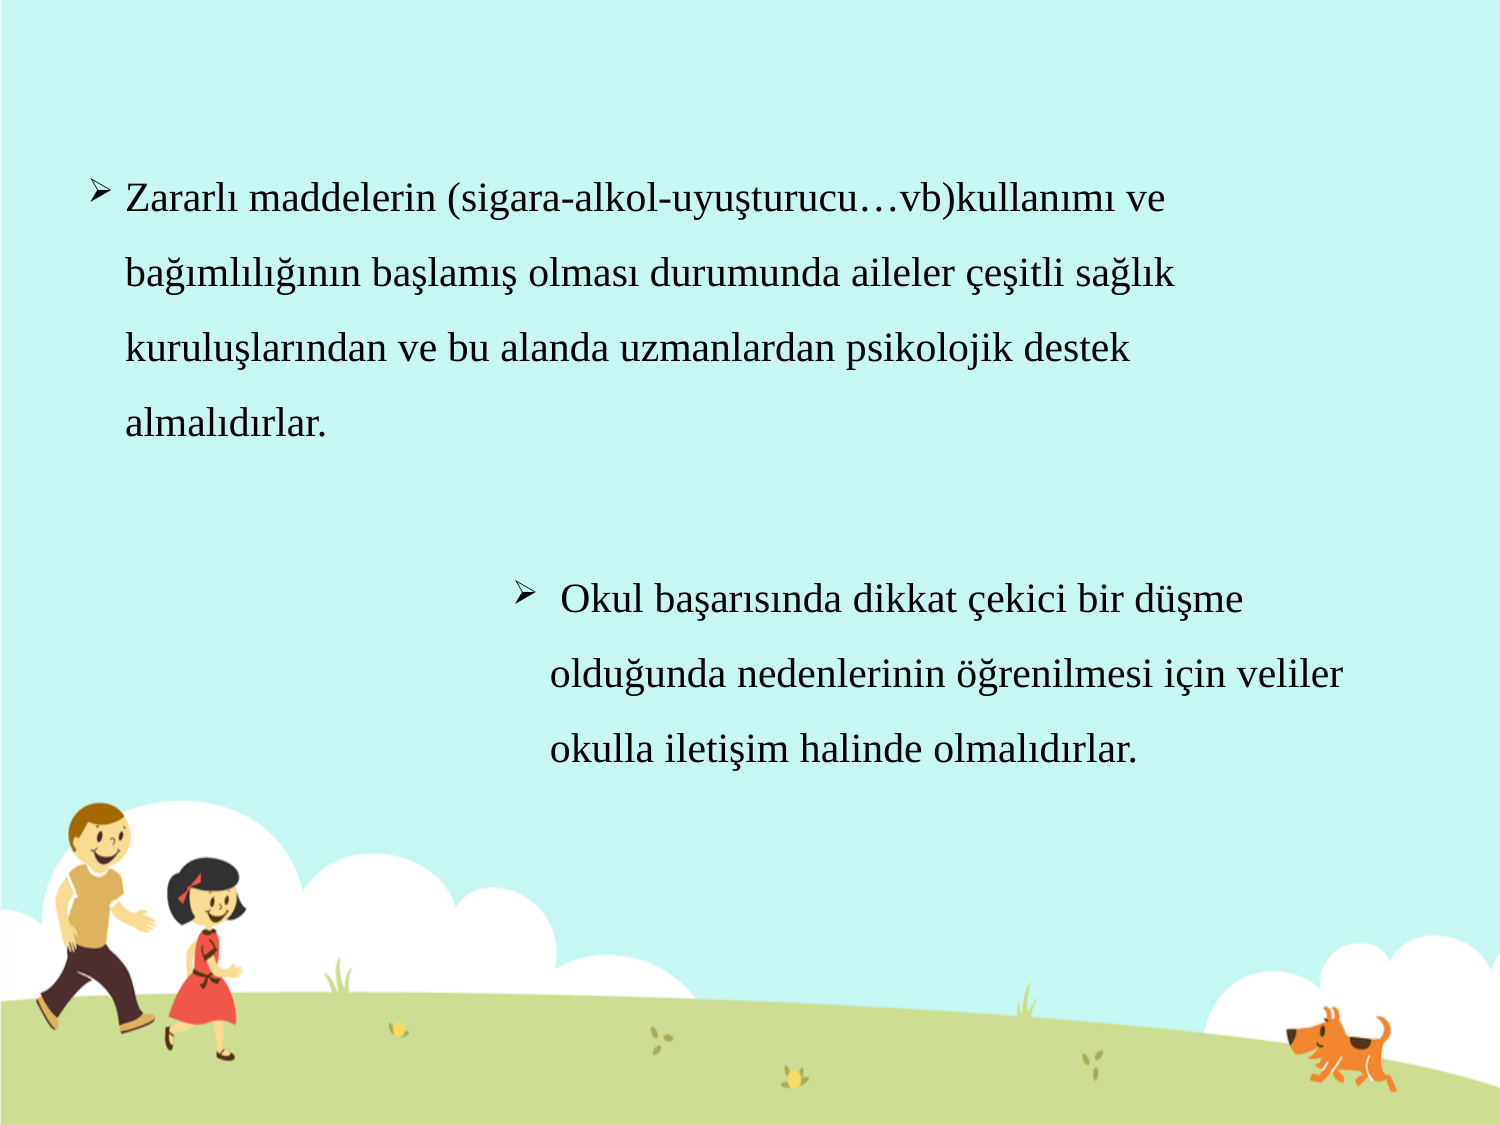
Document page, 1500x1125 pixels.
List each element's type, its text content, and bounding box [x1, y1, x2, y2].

picture [0, 0, 1500, 1125]
text_box Okul başarısında dikkat çekici bir düşme olduğunda nedenlerinin öğrenilmesi için veliler okulla iletişim halinde olmalıdırlar. [490, 538, 1436, 862]
list Zararlı maddelerin (sigara-alkol-uyuşturucu…vb)kullanımı ve bağımlılığının başlamış olması durumunda aileler çeşitli sağlık kuruluşlarından ve bu alanda uzmanlardan psikolojik destek almalıdırlar. [64, 137, 1317, 504]
